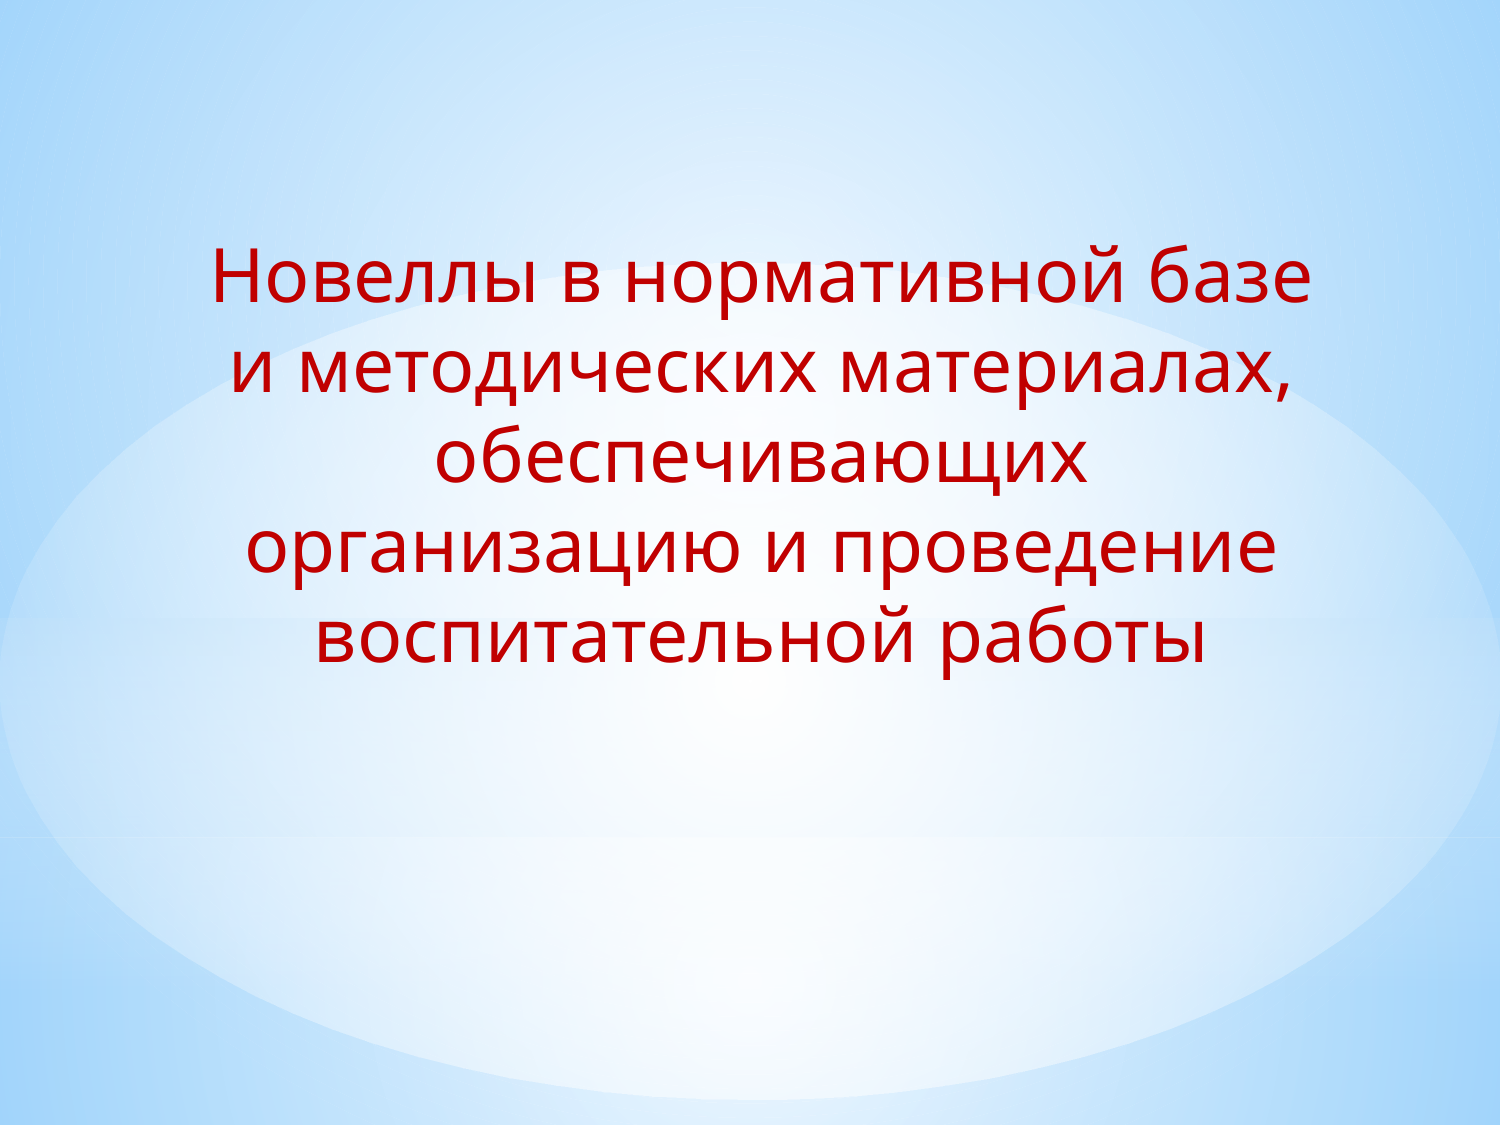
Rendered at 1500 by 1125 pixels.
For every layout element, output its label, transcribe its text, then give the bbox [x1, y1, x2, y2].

text_box Новеллы в нормативной базе и методических материалах, обеспечивающих организацию и проведение воспитательной работы [182, 219, 1341, 685]
